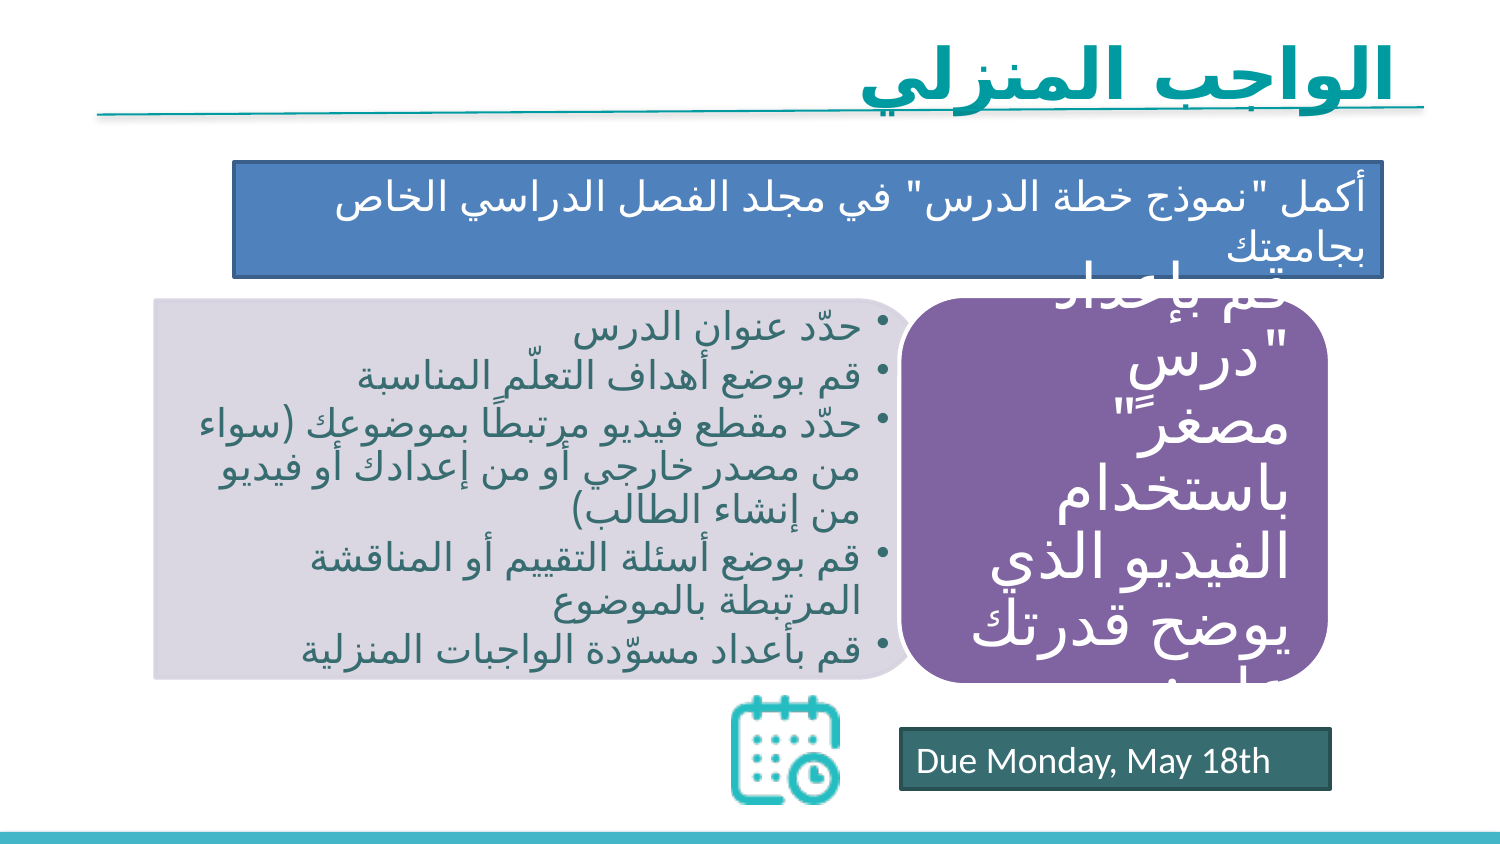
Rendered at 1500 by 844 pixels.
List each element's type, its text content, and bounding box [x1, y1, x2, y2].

picture [731, 695, 840, 806]
text_box الواجب المنزلي [87, 1, 1413, 142]
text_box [96, 107, 1425, 115]
text_box Due Monday, May 18th [899, 727, 1332, 791]
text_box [133, 295, 1331, 686]
text_box أكمل "نموذج خطة الدرس" في مجلد الفصل الدراسي الخاص بجامعتك [232, 160, 1384, 279]
text_box [0, 831, 1500, 844]
